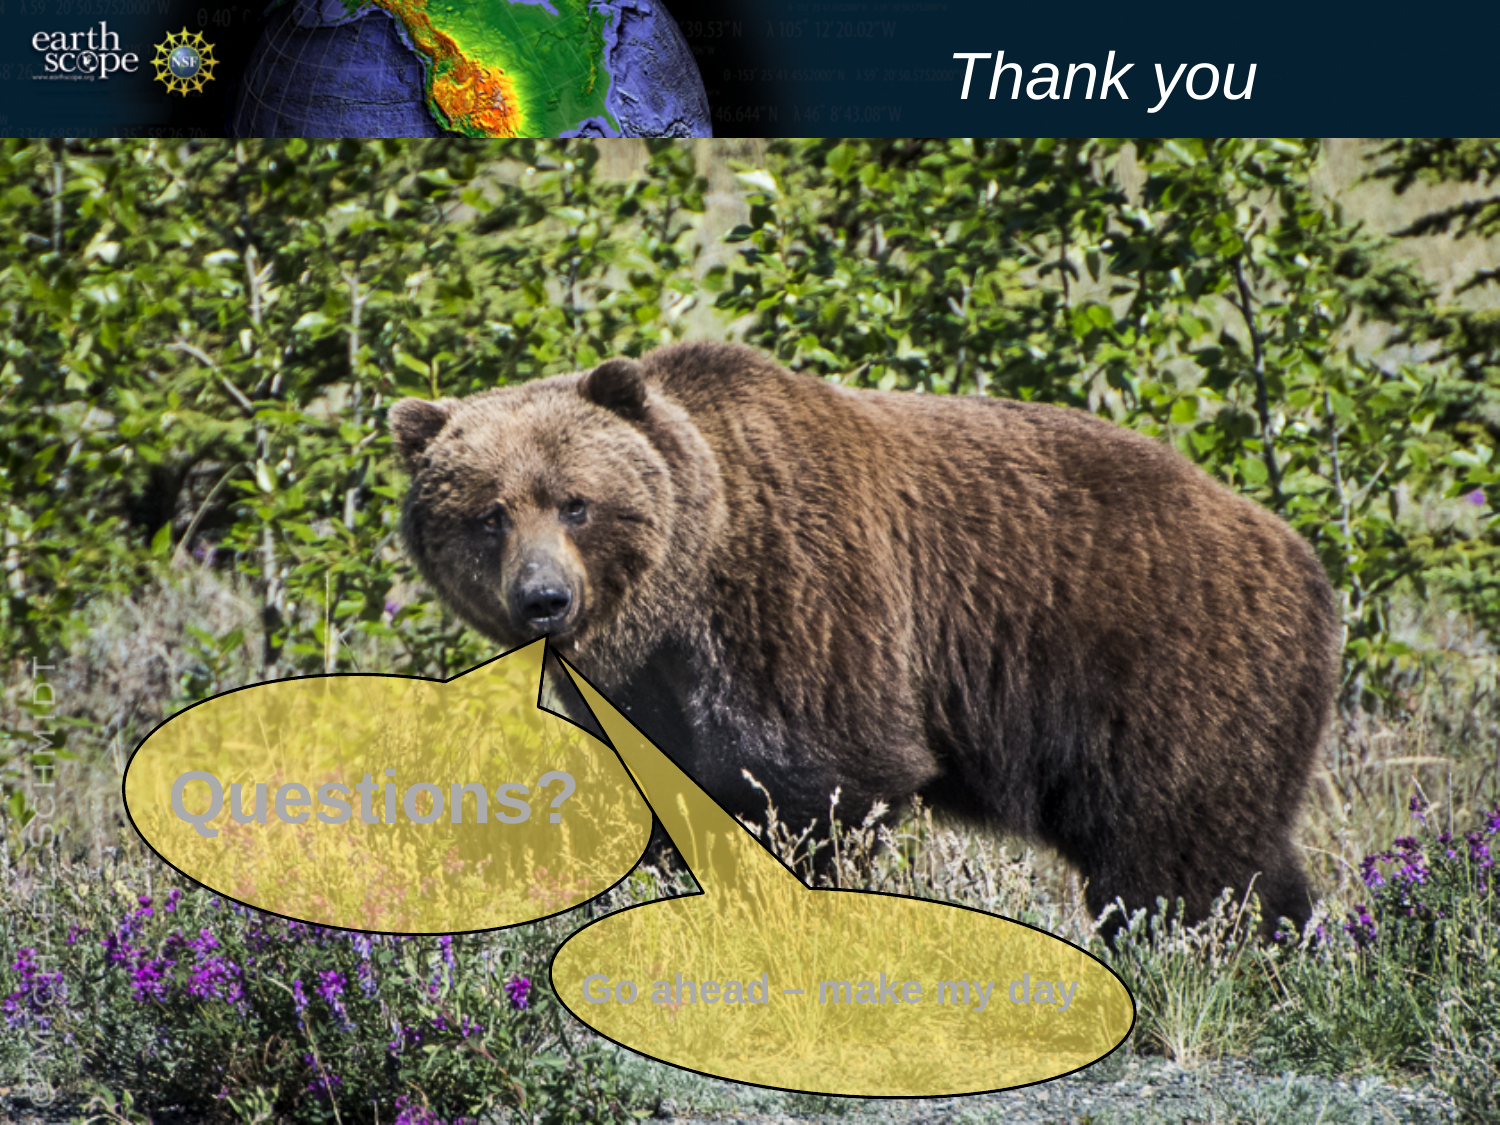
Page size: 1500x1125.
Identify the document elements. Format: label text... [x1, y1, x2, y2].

picture [0, 0, 1500, 1125]
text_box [549, 889, 1136, 1096]
text_box Thank you [706, 16, 1500, 130]
